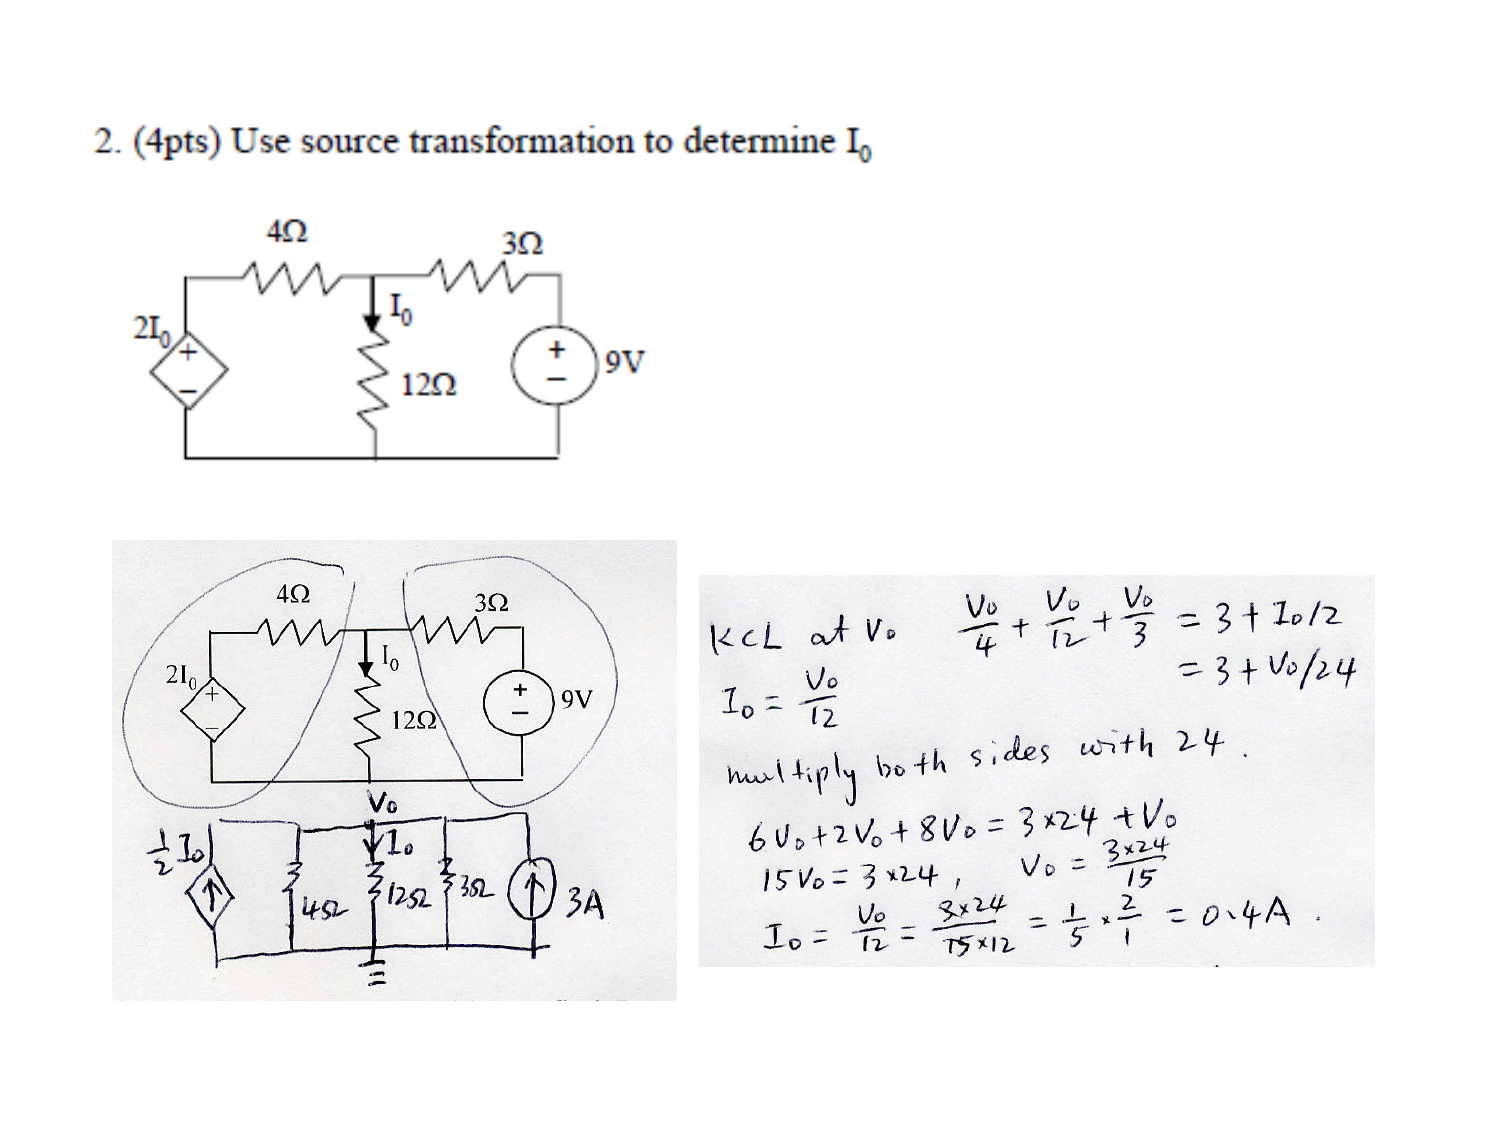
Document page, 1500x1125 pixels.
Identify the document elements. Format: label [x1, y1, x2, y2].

picture [699, 574, 1376, 967]
picture [53, 37, 1013, 1001]
